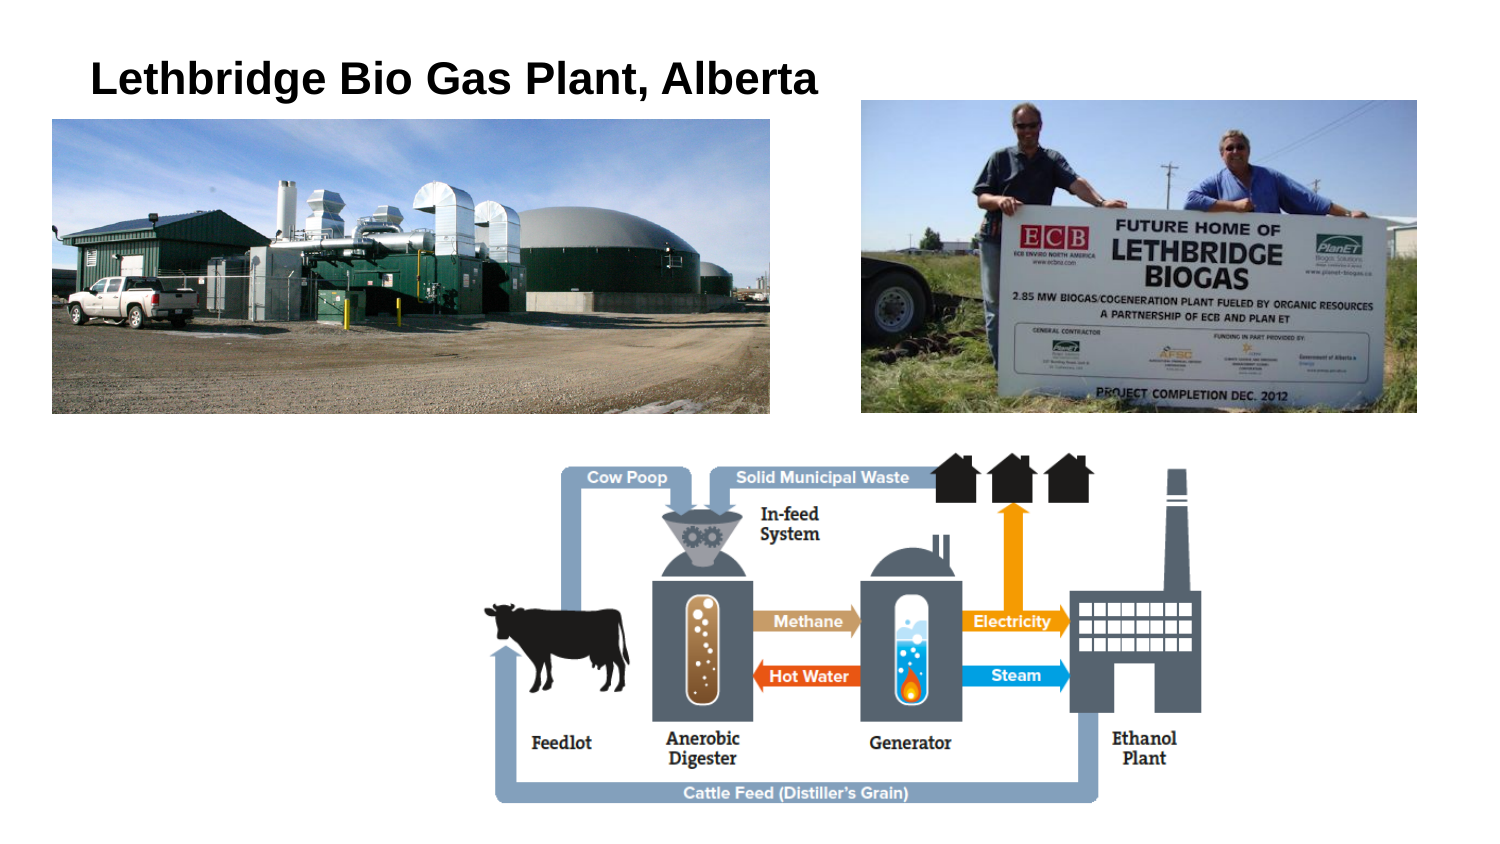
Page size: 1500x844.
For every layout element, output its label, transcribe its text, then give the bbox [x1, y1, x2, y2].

title Lethbridge Bio Gas Plant, Alberta [75, 33, 1425, 175]
picture [52, 119, 770, 414]
picture [474, 416, 1230, 825]
picture [861, 99, 1418, 413]
